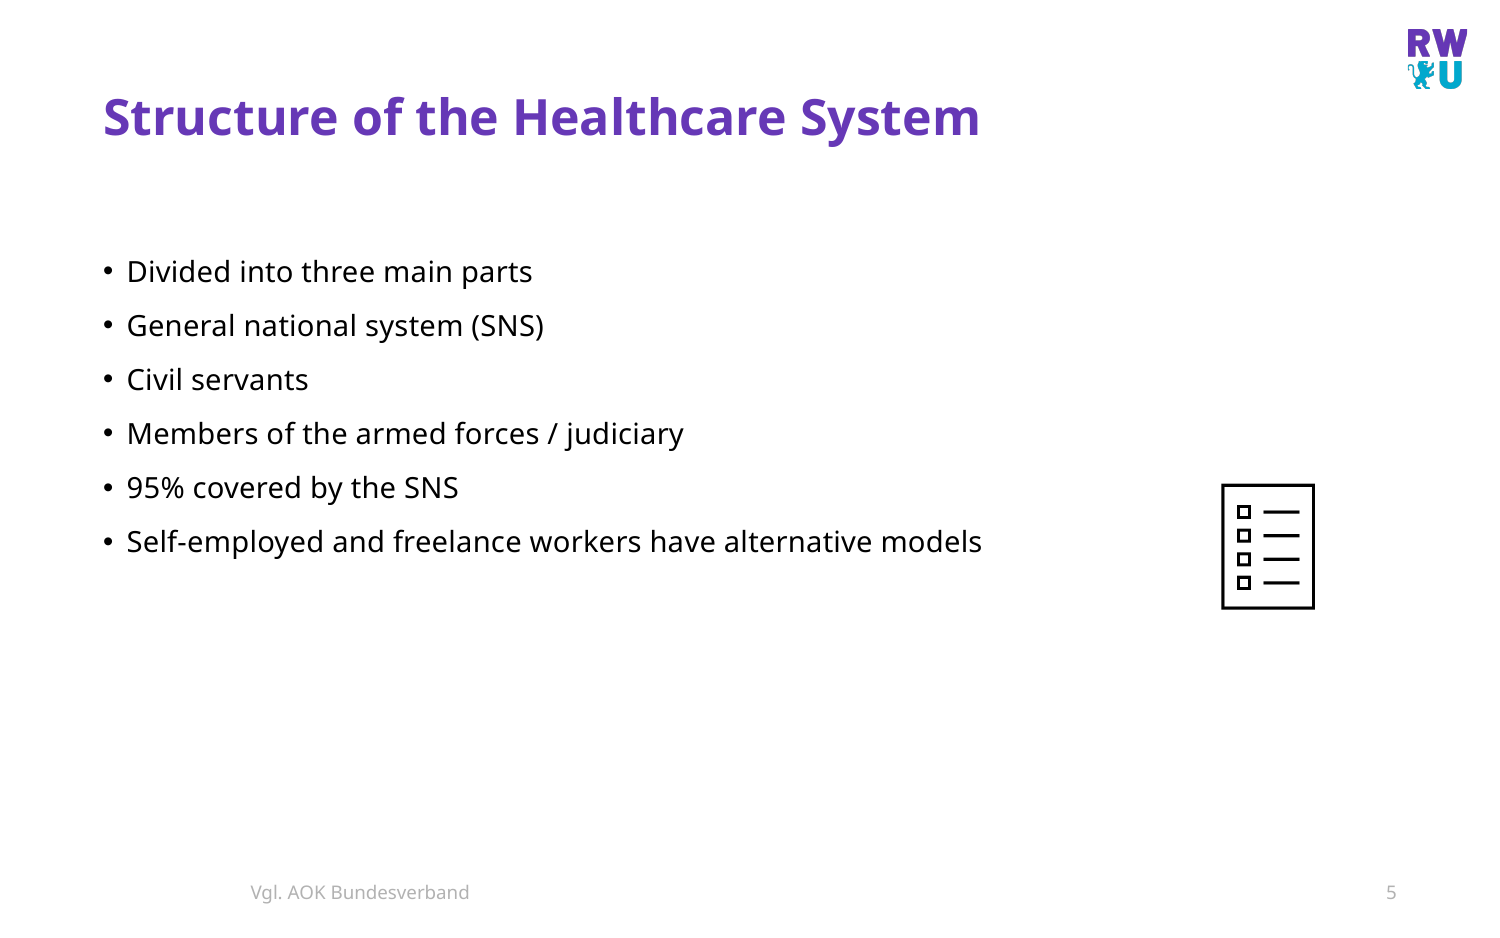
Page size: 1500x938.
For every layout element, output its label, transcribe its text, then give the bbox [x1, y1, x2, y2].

slide_number 5 [1289, 868, 1397, 919]
picture [1192, 471, 1343, 622]
list Divided into three main parts General national system (SNS) Civil servants Members of the armed forces / judiciary 95% covered by the SNS Self-employed and freelance workers have alternative models [103, 249, 1004, 845]
footer Vgl. AOK Bundesverband [250, 868, 1250, 919]
title Structure of the Healthcare System [103, 92, 1397, 141]
